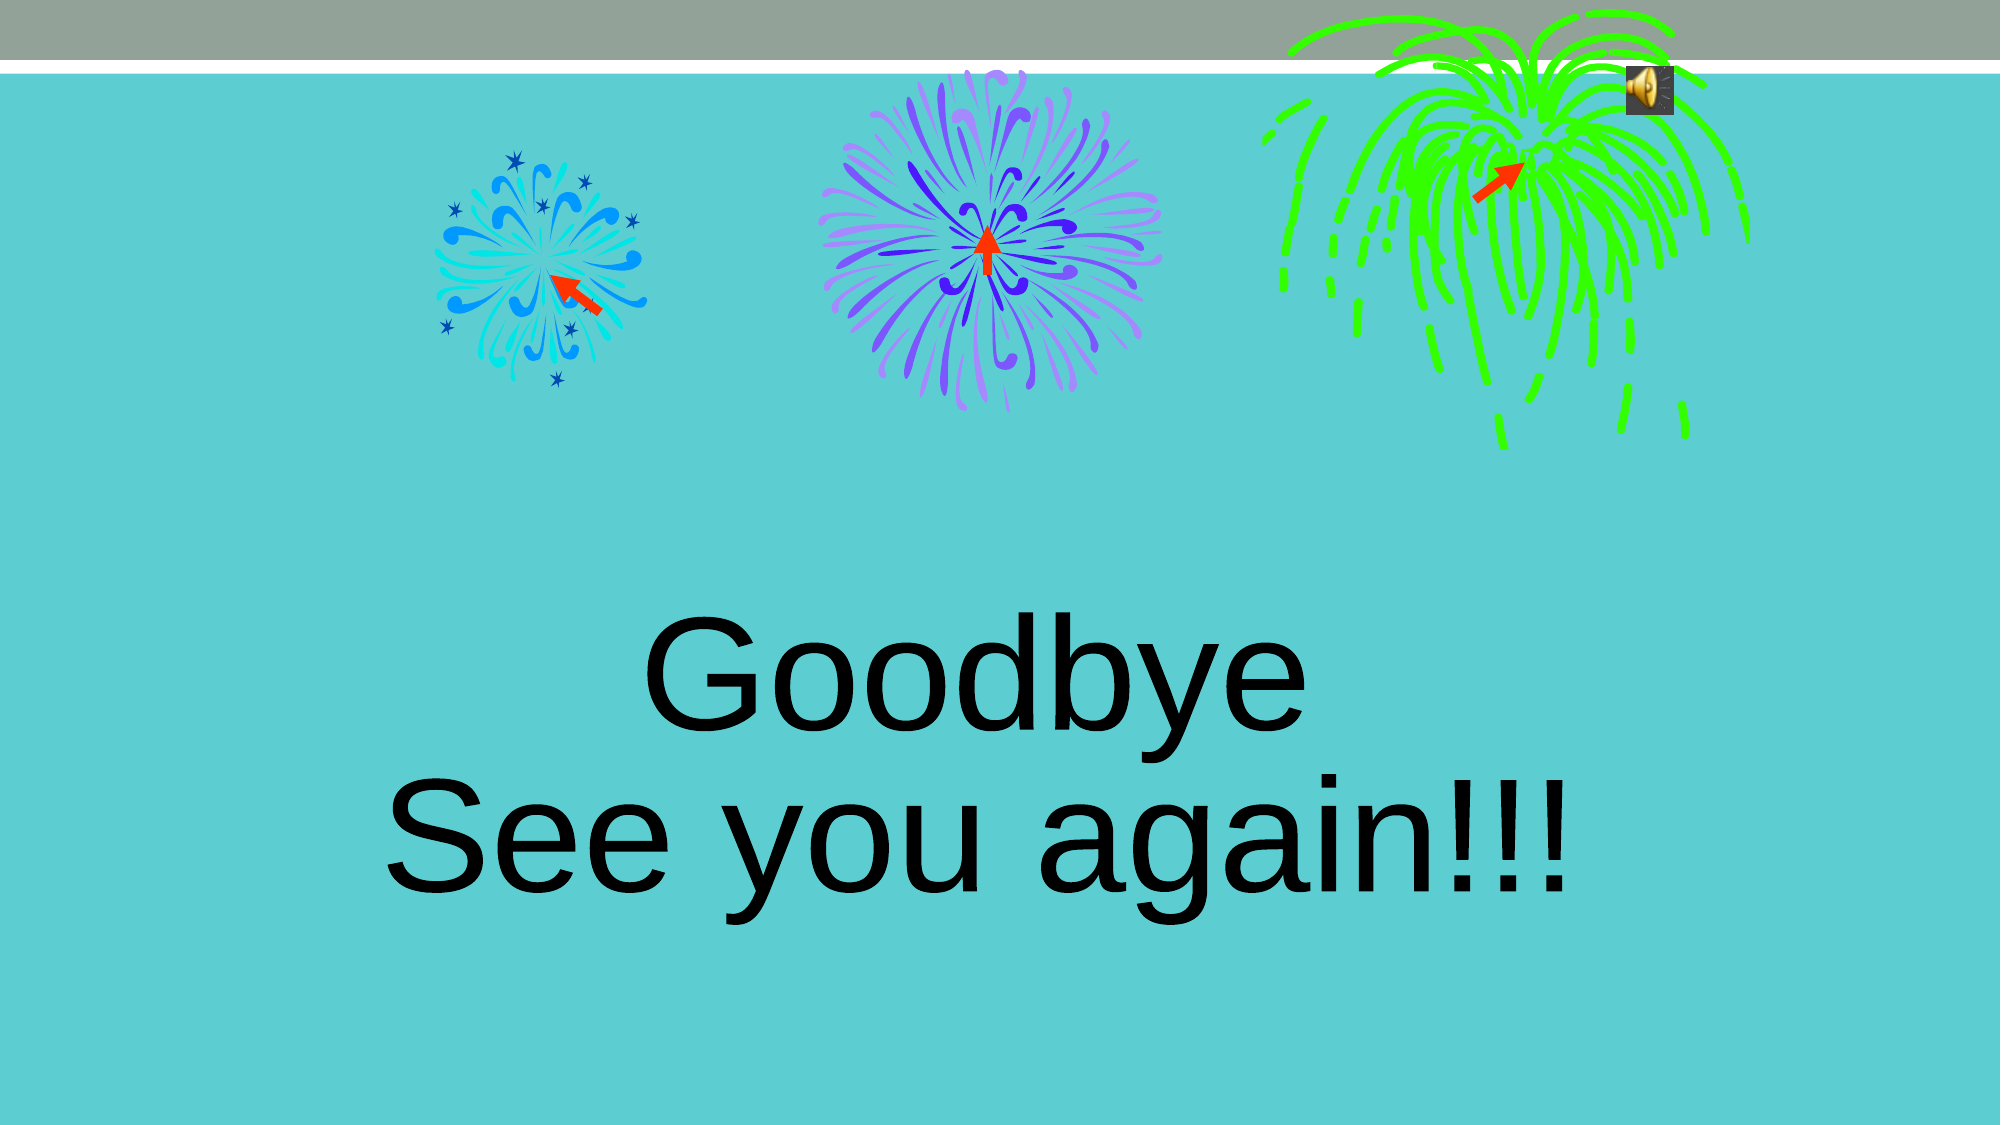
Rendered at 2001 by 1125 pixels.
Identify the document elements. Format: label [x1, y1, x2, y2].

picture [430, 149, 652, 389]
picture [1262, 0, 1751, 451]
picture [815, 65, 1166, 415]
